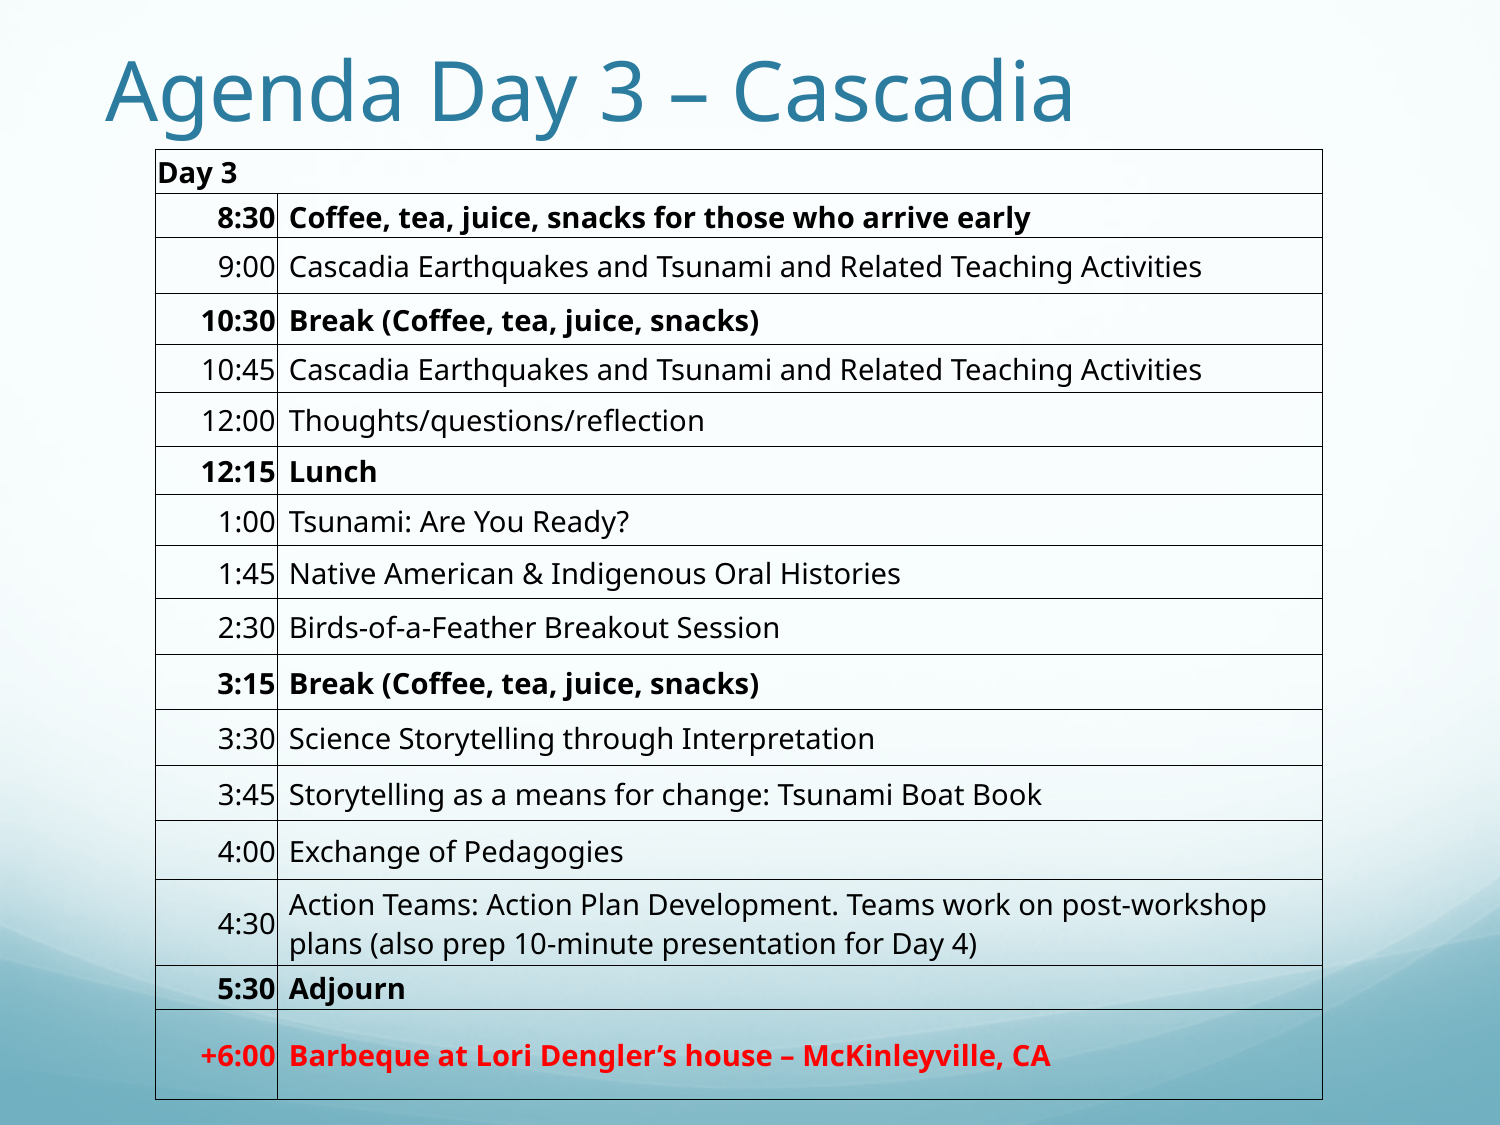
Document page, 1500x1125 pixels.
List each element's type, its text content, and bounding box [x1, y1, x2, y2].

title Agenda Day 3 – Cascadia [90, 17, 1410, 146]
table_cell Native American & Indigenous Oral Histories [278, 546, 1322, 598]
table_cell 3:15 [156, 655, 277, 709]
table_cell 3:45 [156, 766, 277, 820]
table_cell Action Teams: Action Plan Development. Teams work on post-workshop plans (also prep 10-minute presentation for Day 4) [278, 880, 1322, 965]
table_cell +6:00 [156, 1010, 277, 1099]
table_cell Tsunami: Are You Ready? [278, 495, 1322, 545]
table_cell 8:30 [156, 194, 277, 237]
table_cell Lunch [278, 447, 1322, 494]
table_cell 10:30 [156, 294, 277, 344]
table_cell 4:30 [156, 880, 277, 965]
table_cell Cascadia Earthquakes and Tsunami and Related Teaching Activities [278, 345, 1322, 392]
table_cell 9:00 [156, 238, 277, 293]
table_cell 12:15 [156, 447, 277, 494]
table_cell Science Storytelling through Interpretation [278, 710, 1322, 765]
table_cell 12:00 [156, 393, 277, 446]
table_cell Birds-of-a-Feather Breakout Session [278, 599, 1322, 654]
table_cell Adjourn [278, 966, 1322, 1009]
table_cell Coffee, tea, juice, snacks for those who arrive early [278, 194, 1322, 237]
table_cell Break (Coffee, tea, juice, snacks) [278, 655, 1322, 709]
table_header Day 3 [156, 150, 1322, 193]
table_cell 1:45 [156, 546, 277, 598]
table_cell Storytelling as a means for change: Tsunami Boat Book [278, 766, 1322, 820]
table_cell 4:00 [156, 821, 277, 879]
table_cell Exchange of Pedagogies [278, 821, 1322, 879]
table_cell 3:30 [156, 710, 277, 765]
table_cell Thoughts/questions/reflection [278, 393, 1322, 446]
table_cell Cascadia Earthquakes and Tsunami and Related Teaching Activities [278, 238, 1322, 293]
table_cell 5:30 [156, 966, 277, 1009]
table_cell Barbeque at Lori Dengler’s house – McKinleyville, CA [278, 1010, 1322, 1099]
table_cell 1:00 [156, 495, 277, 545]
table_cell 10:45 [156, 345, 277, 392]
table_cell Break (Coffee, tea, juice, snacks) [278, 294, 1322, 344]
table_cell 2:30 [156, 599, 277, 654]
